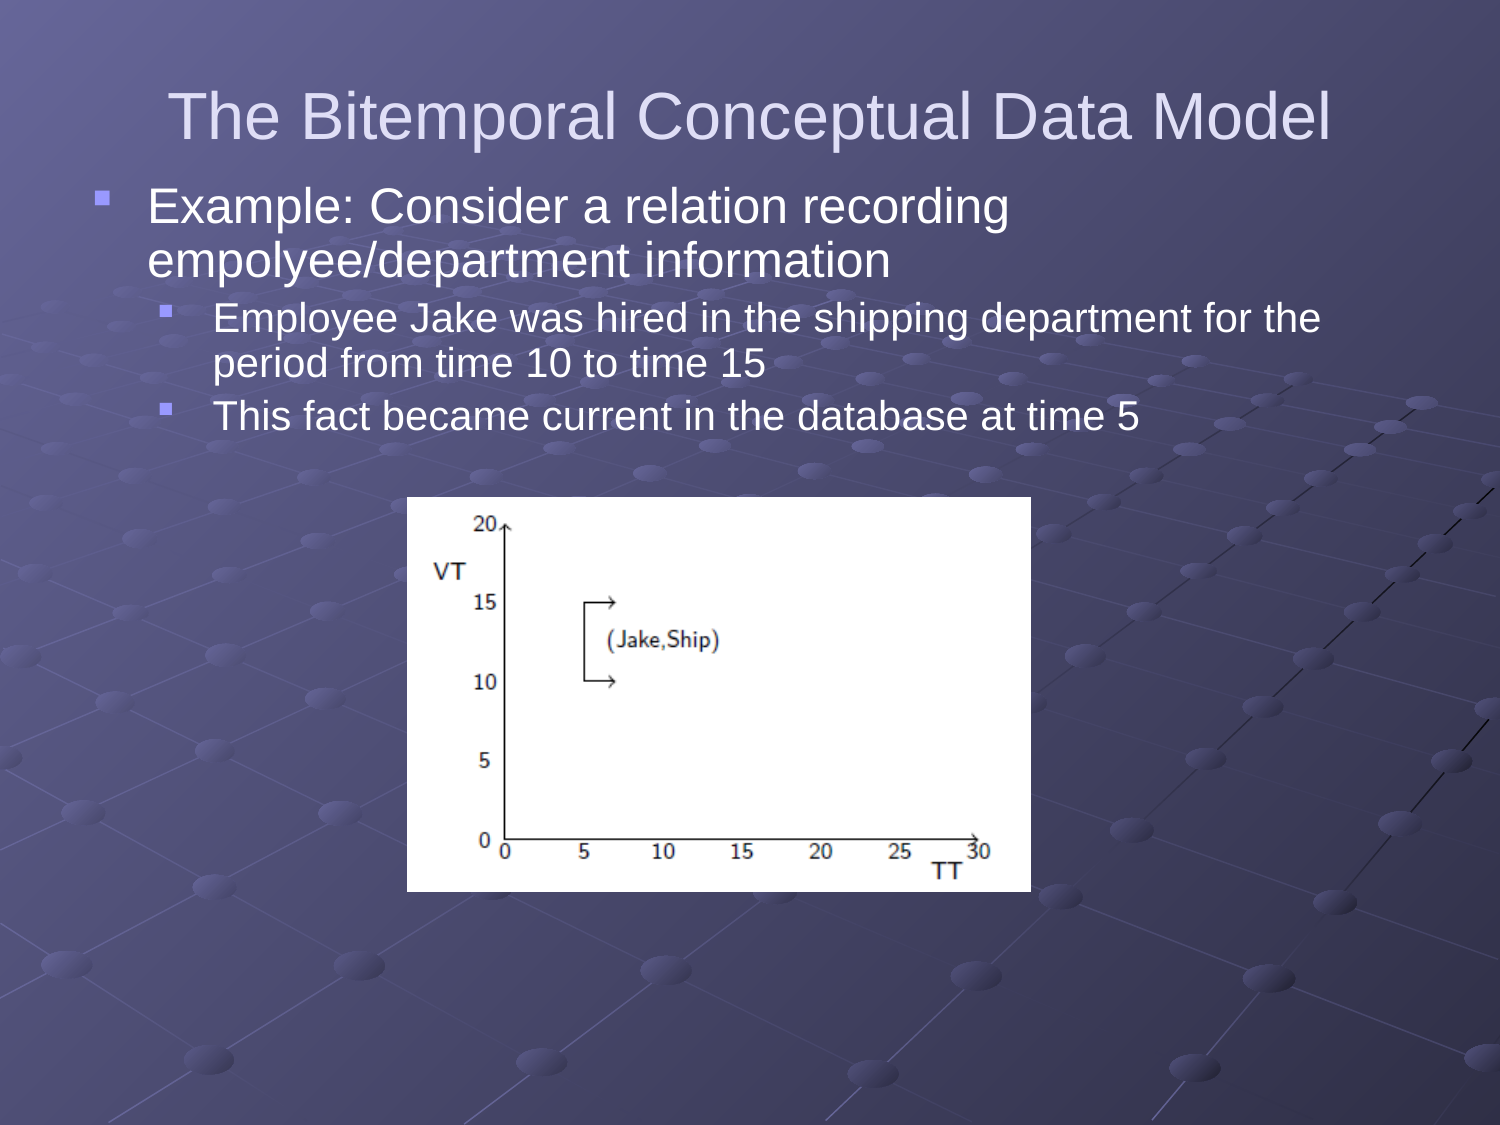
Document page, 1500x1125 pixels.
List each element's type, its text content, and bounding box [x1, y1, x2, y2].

title The Bitemporal Conceptual Data Model [74, 18, 1426, 207]
picture [407, 497, 1032, 892]
list Example: Consider a relation recording empolyee/department information Employee Jake was hired in the shipping department for the period from time 10 to time 15 This fact became current in the database at time 5 Arrows indicate that the tuple has not been deleted yet [75, 172, 1450, 1048]
